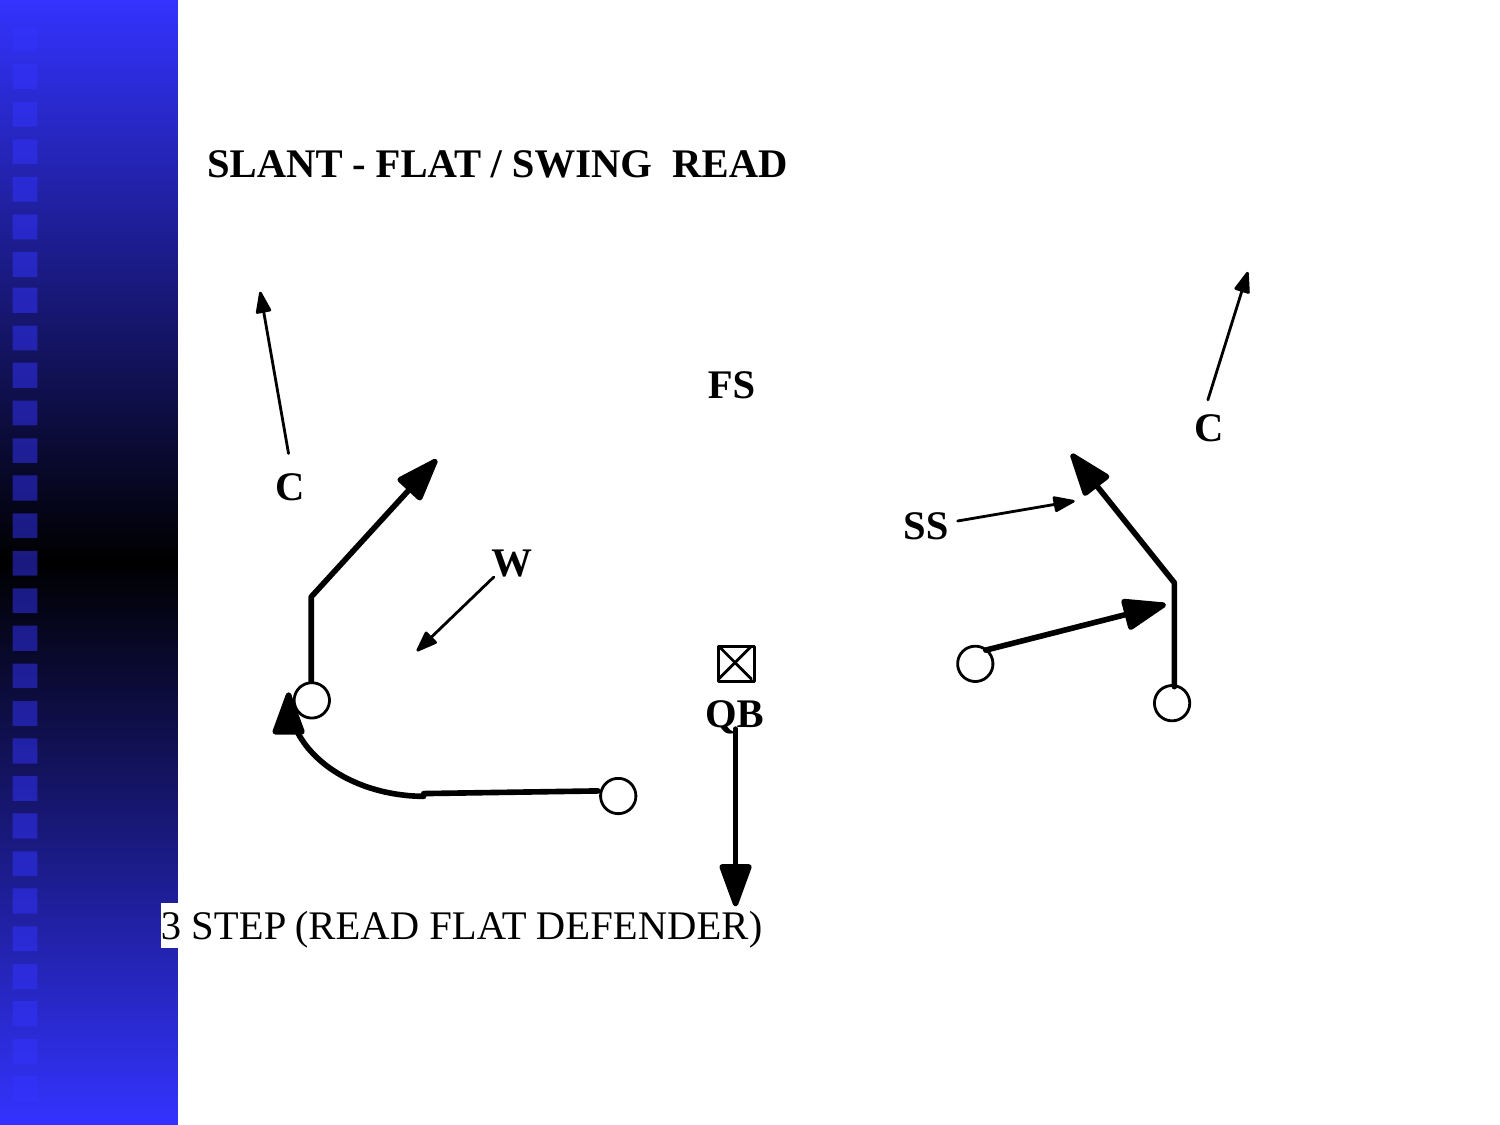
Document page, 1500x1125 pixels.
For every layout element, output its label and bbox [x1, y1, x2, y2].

picture [146, 127, 1263, 963]
